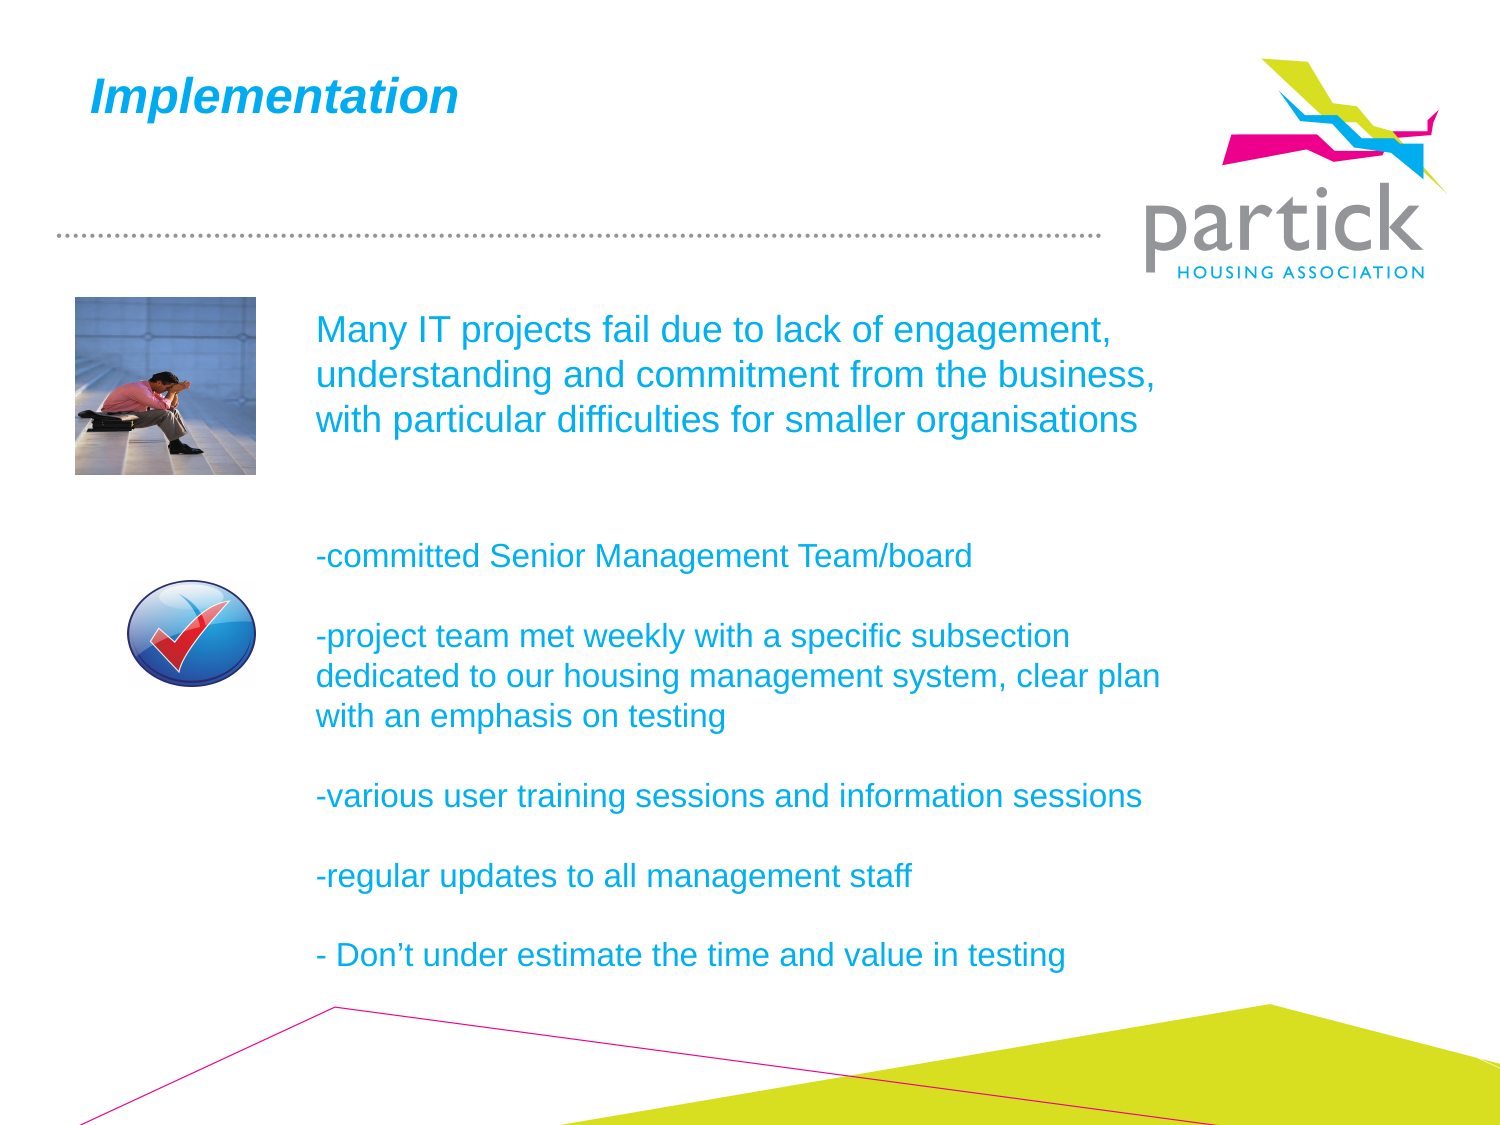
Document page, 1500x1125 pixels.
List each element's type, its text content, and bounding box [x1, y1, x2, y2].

picture [0, 0, 1500, 1125]
text_box Implementation [74, 90, 1425, 218]
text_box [126, 526, 1223, 987]
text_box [74, 297, 1188, 475]
